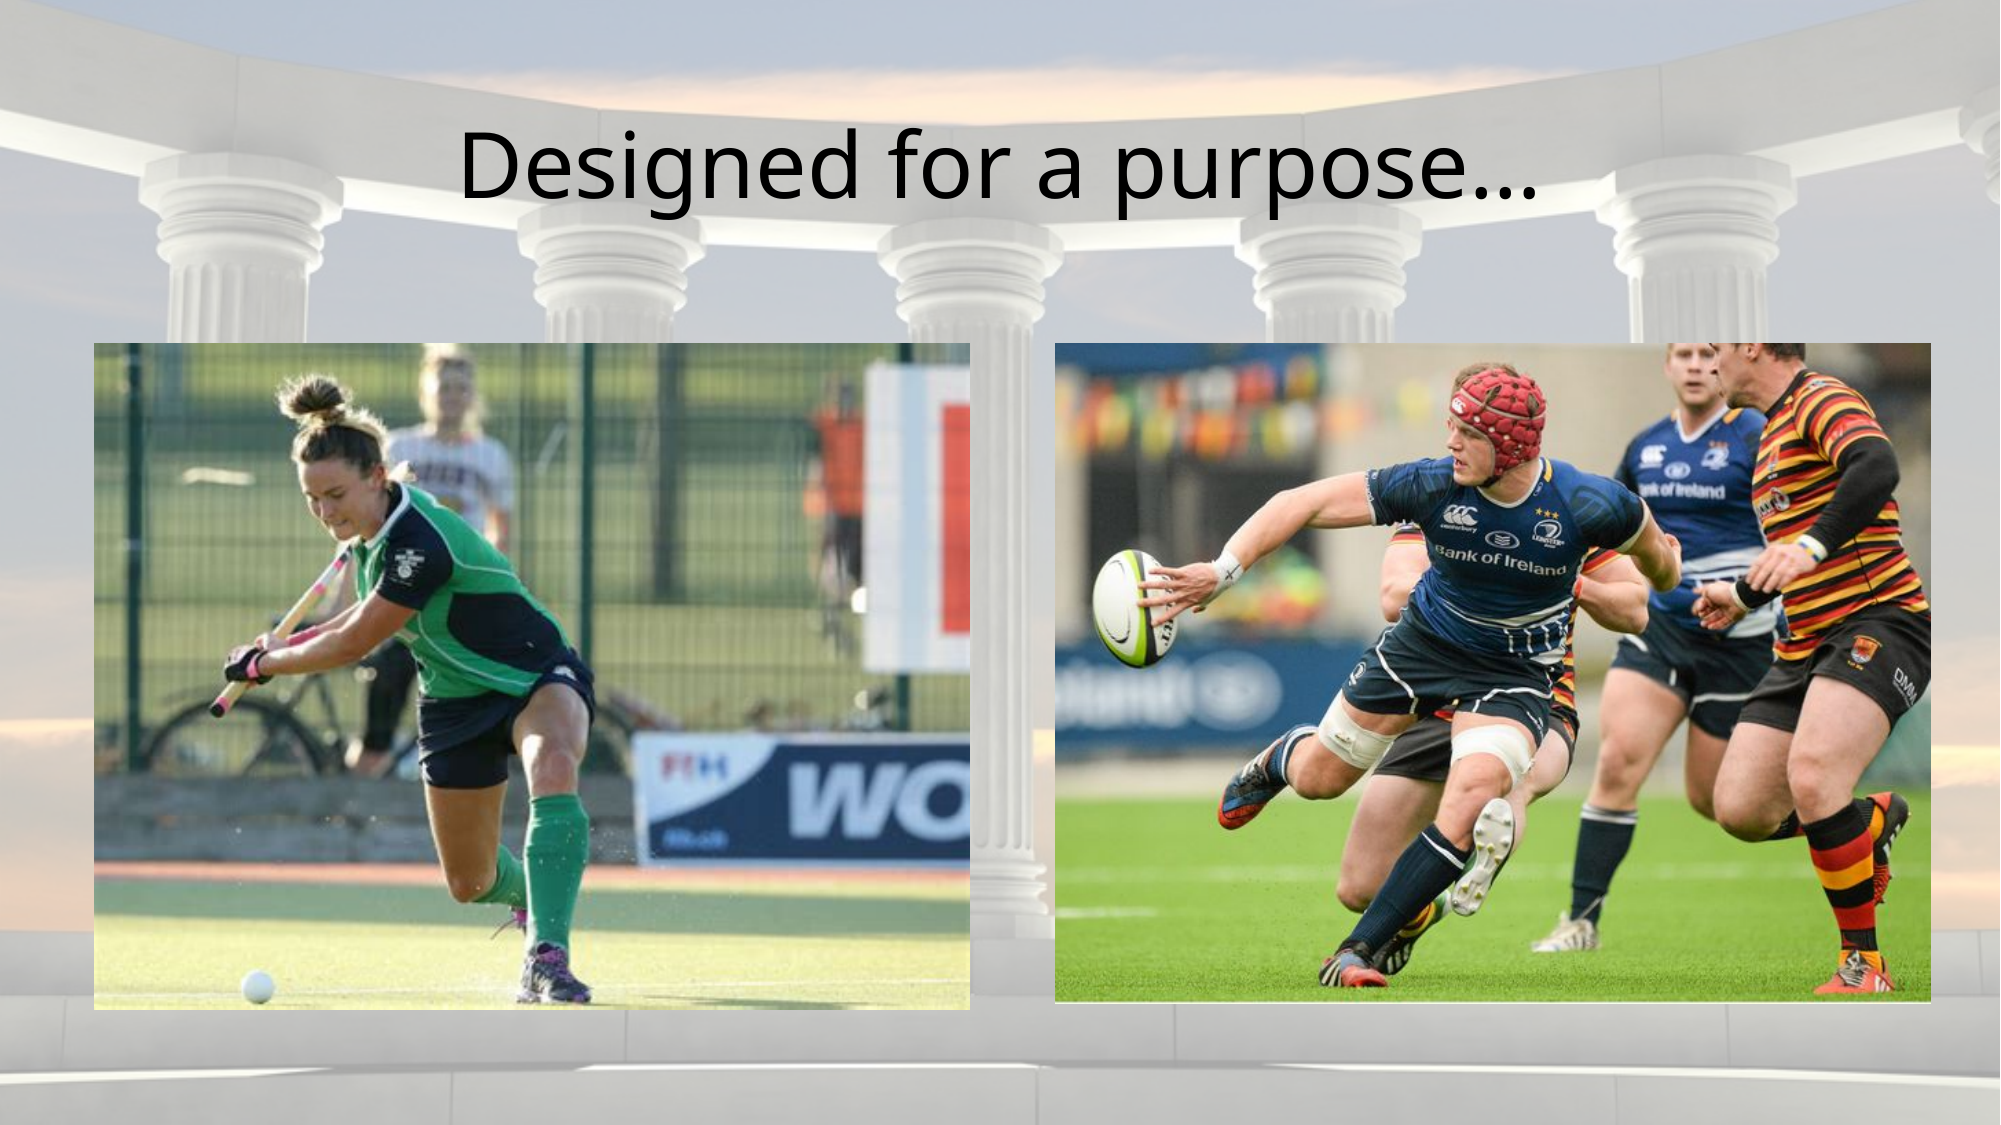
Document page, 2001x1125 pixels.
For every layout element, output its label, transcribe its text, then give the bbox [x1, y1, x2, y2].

title Designed for a purpose… [137, 59, 1863, 278]
picture [1055, 343, 1931, 1004]
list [94, 343, 970, 1010]
